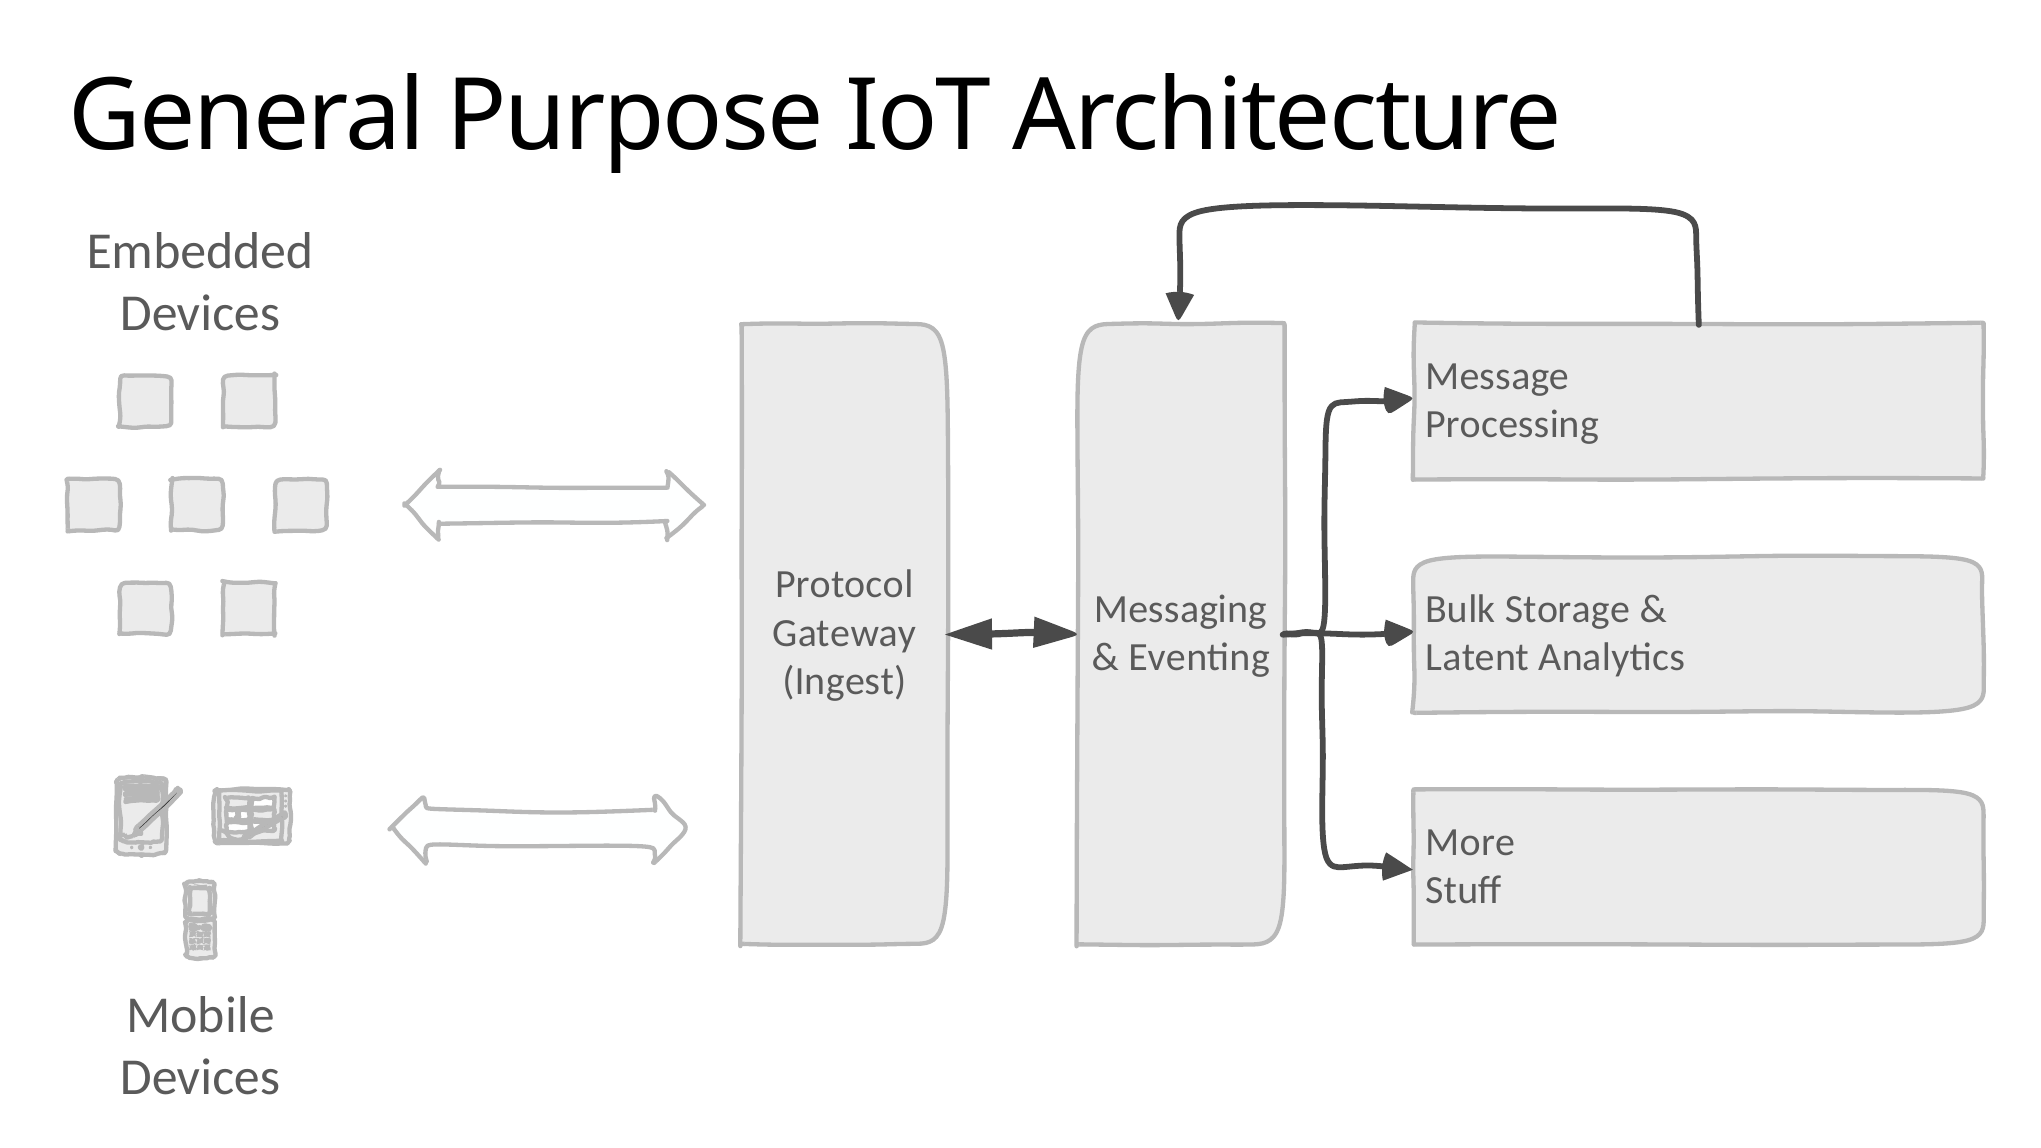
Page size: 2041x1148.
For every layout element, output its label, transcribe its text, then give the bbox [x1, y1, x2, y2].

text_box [57, 198, 1989, 1137]
title General Purpose IoT Architecture [45, 48, 1996, 199]
